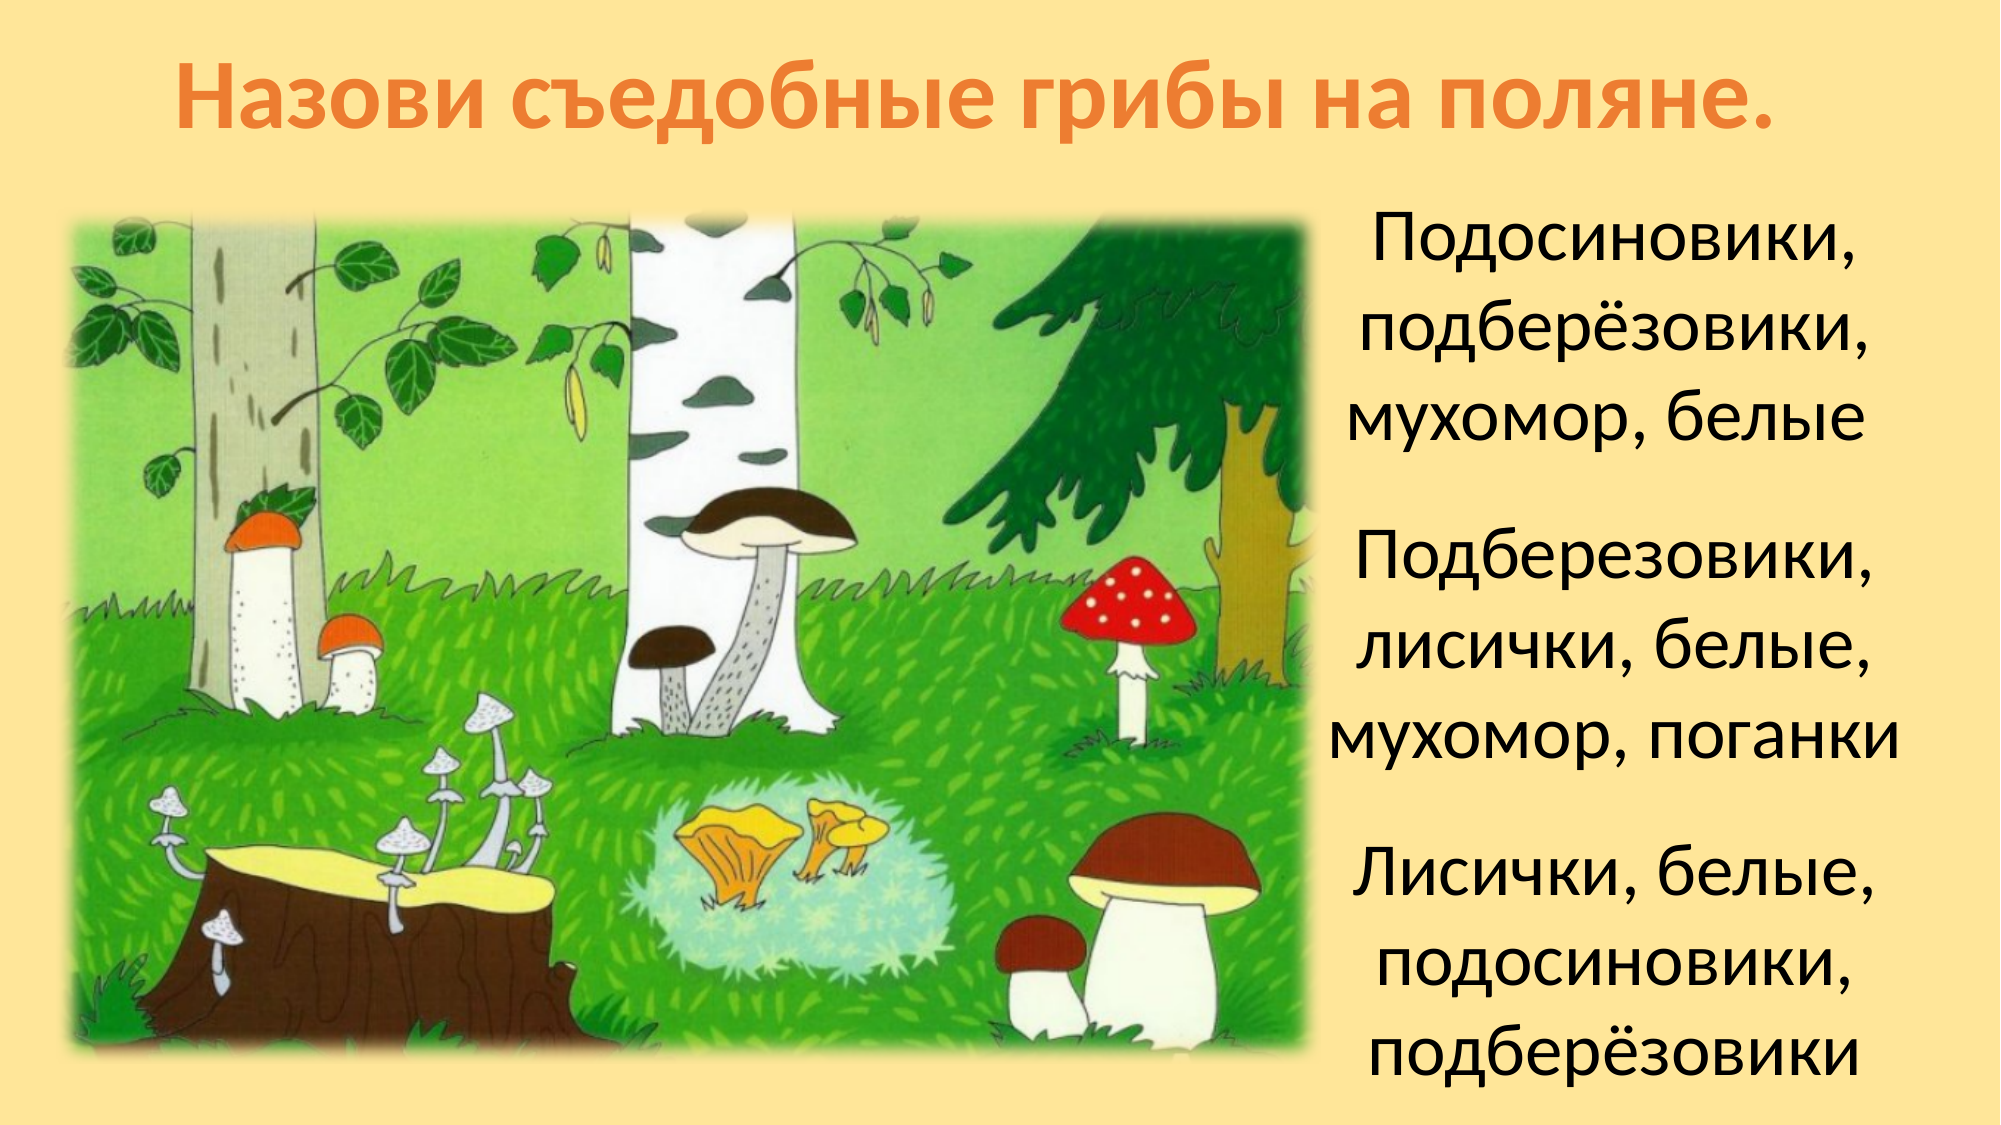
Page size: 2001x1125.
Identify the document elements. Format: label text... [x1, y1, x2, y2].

text_box Подберезовики, лисички, белые, мухомор, поганки [1321, 496, 1975, 781]
picture [56, 207, 1321, 1064]
text_box Подосиновики, подберёзовики, мухомор, белые [1256, 177, 1975, 463]
text_box Назови съедобные грибы на поляне. [159, 20, 1795, 156]
text_box Лисички, белые, подосиновики, подберёзовики [1256, 813, 1975, 1098]
